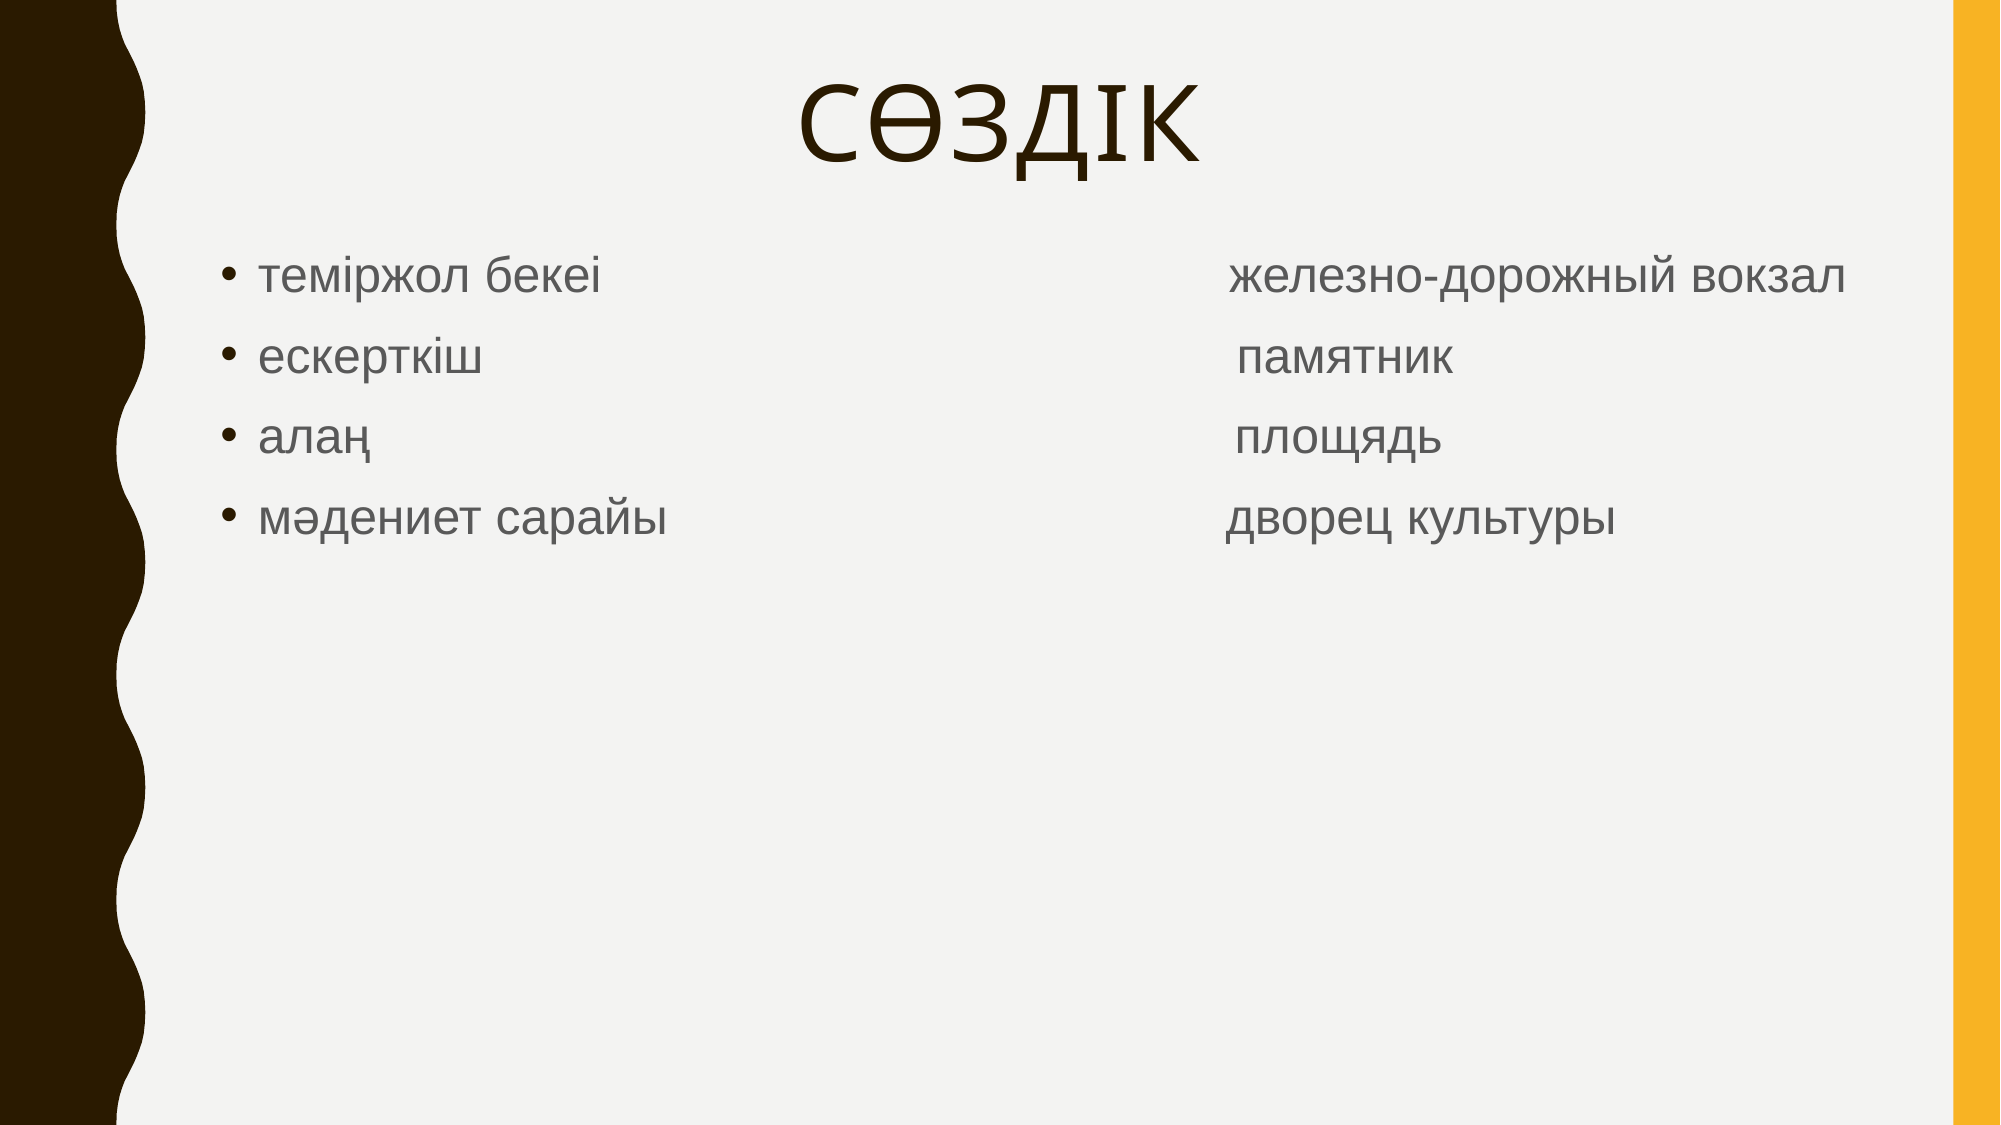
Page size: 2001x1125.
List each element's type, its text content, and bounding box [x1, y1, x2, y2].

title Сөздік [205, 62, 1875, 229]
list теміржол бекеі железно-дорожный вокзал ескерткіш памятник алаң площядь мәдениет сарайы дворец культуры [205, 229, 1875, 965]
